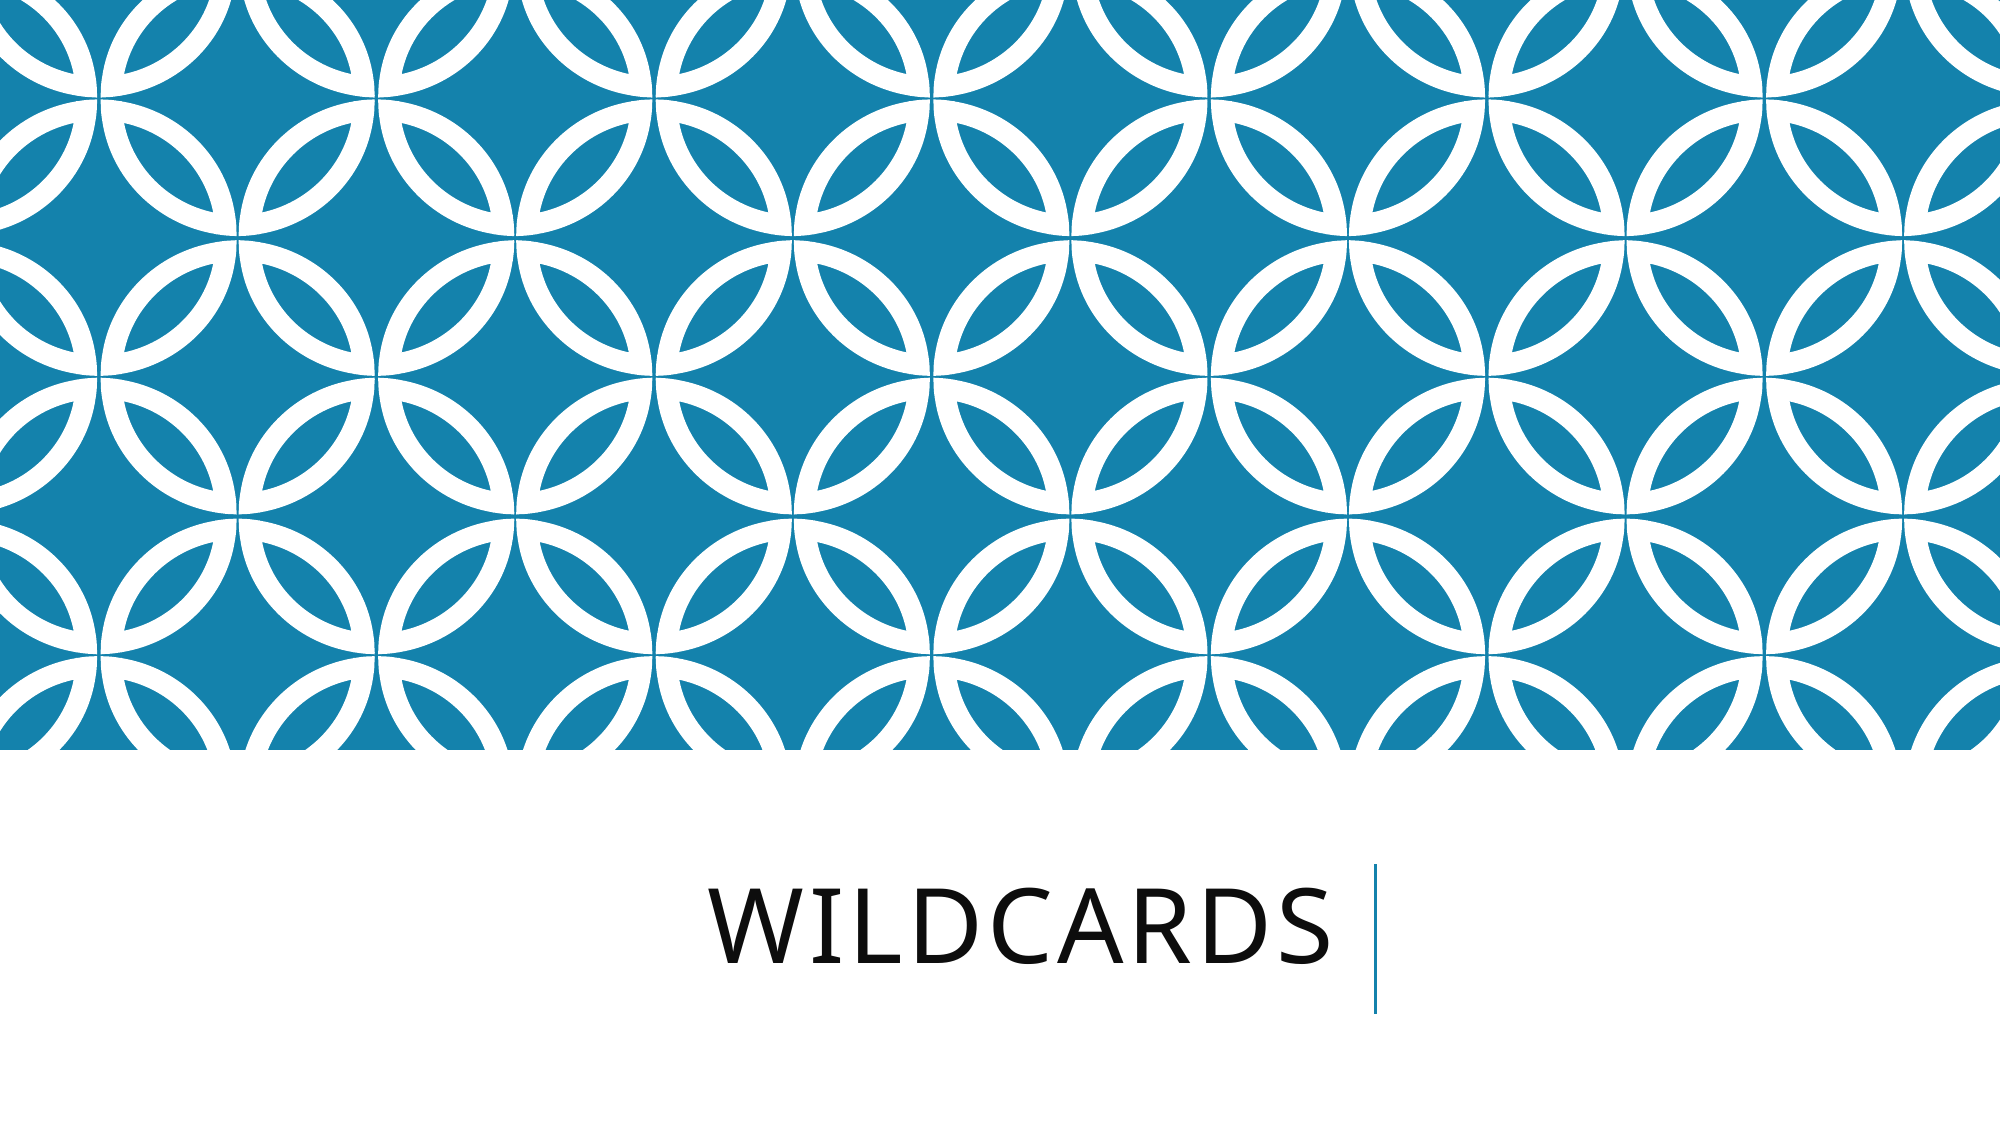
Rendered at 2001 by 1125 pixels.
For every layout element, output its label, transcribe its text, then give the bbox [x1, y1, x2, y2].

title Wildcards [75, 813, 1350, 1054]
